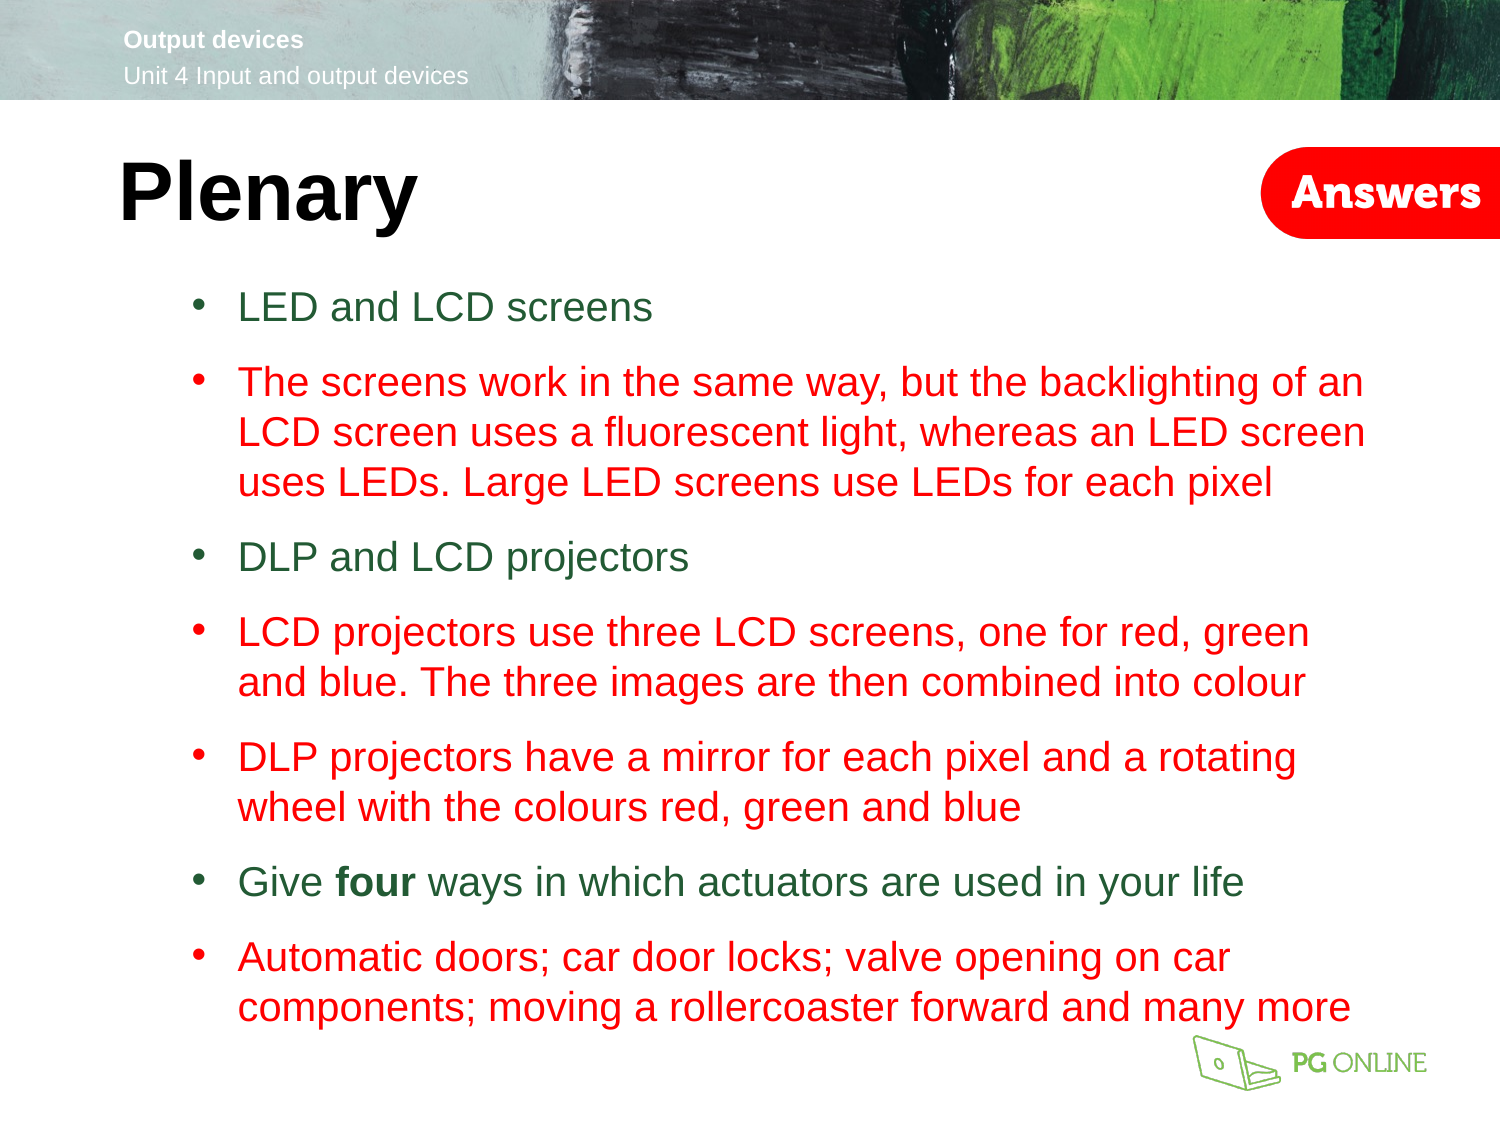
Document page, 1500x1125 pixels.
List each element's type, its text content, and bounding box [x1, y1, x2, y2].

picture [1192, 1035, 1427, 1091]
list LED and LCD screens The screens work in the same way, but the backlighting of an LCD screen uses a fluorescent light, whereas an LED screen uses LEDs. Large LED screens use LEDs for each pixel DLP and LCD projectors LCD projectors use three LCD screens, one for red, green and blue. The three images are then combined into colour DLP projectors have a mirror for each pixel and a rotating wheel with the colours red, green and blue Give four ways in which actuators are used in your life Automatic doors; car door locks; valve opening on car components; moving a rollercoaster forward and many more [118, 279, 1398, 847]
picture [1260, 147, 1500, 239]
list Plenary [118, 148, 1401, 259]
picture [0, 0, 1500, 100]
